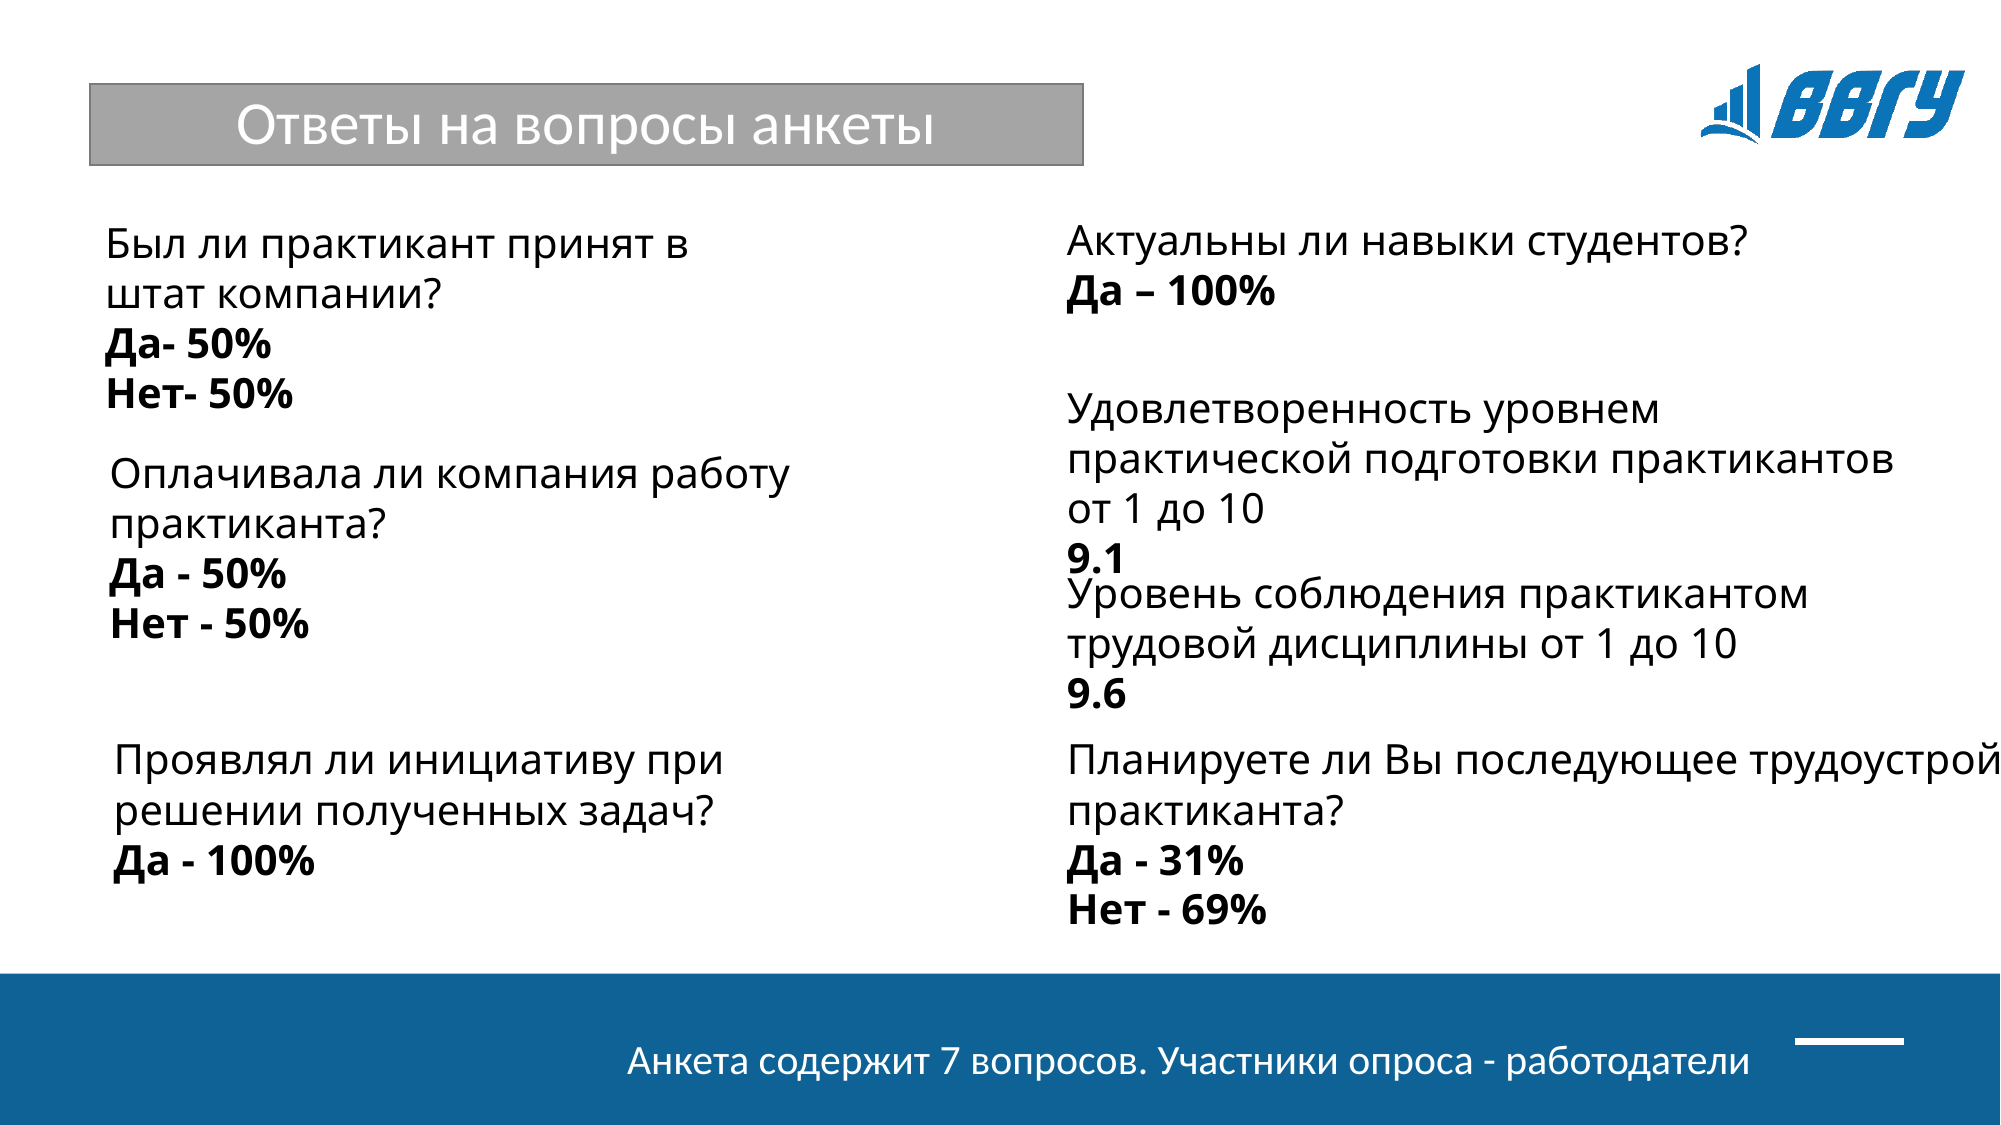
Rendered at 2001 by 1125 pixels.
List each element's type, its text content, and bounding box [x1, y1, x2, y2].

picture [1676, 0, 2000, 230]
text_box Уровень соблюдения практикантом трудовой дисциплины от 1 до 10 9.6 [1052, 559, 1984, 725]
text_box Анкета содержит 7 вопросов. Участники опроса - работодатели [172, 1000, 1766, 1091]
text_box Проявлял ли инициативу при решении полученных задач? Да - 100% [99, 725, 819, 941]
text_box Ответы на вопросы анкеты [89, 83, 1084, 166]
text_box Планируете ли Вы последующее трудоустройство практиканта? Да - 31% Нет - 69% [1052, 725, 2000, 941]
text_box Оплачивала ли компания работу практиканта? Да - 50% Нет - 50% [94, 438, 823, 654]
text_box [0, 972, 2000, 1125]
text_box Был ли практикант принят в штат компании? Да- 50% Нет- 50% [90, 209, 783, 425]
text_box Актуальны ли навыки студентов? Да – 100% [1052, 206, 1879, 322]
text_box Удовлетворенность уровнем практической подготовки практикантов от 1 до 10 9.1 [1052, 374, 1941, 559]
